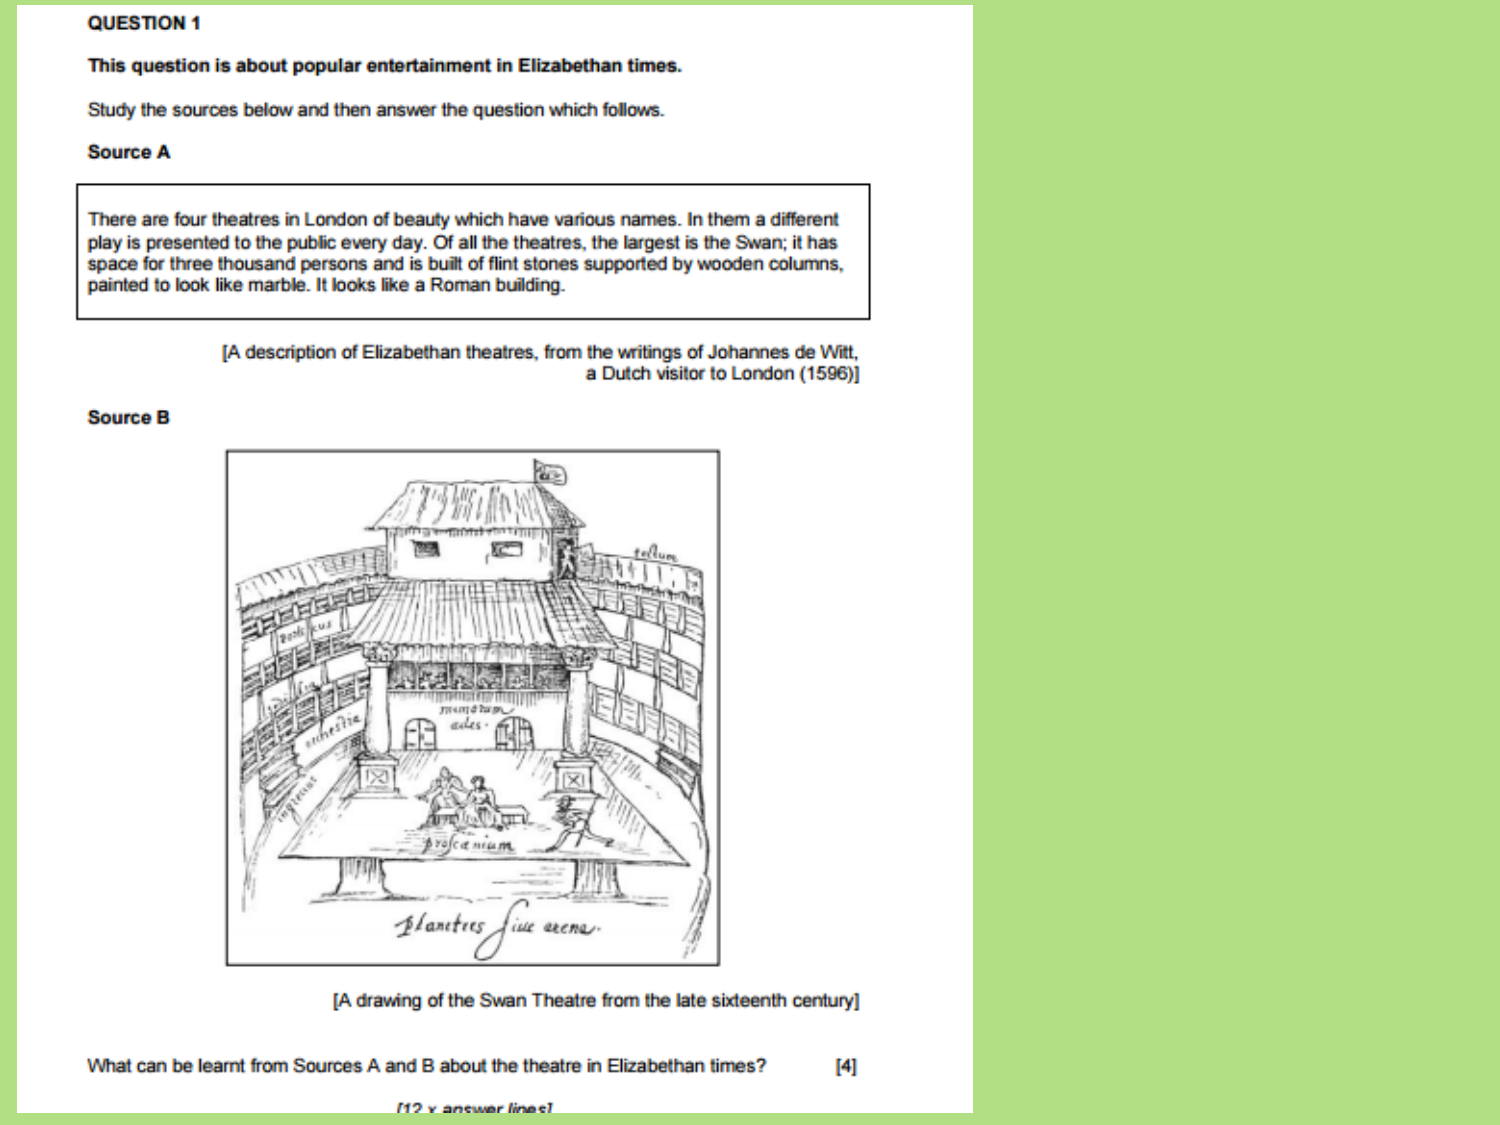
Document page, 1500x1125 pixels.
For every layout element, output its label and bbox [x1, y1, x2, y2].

picture [17, 4, 974, 1113]
